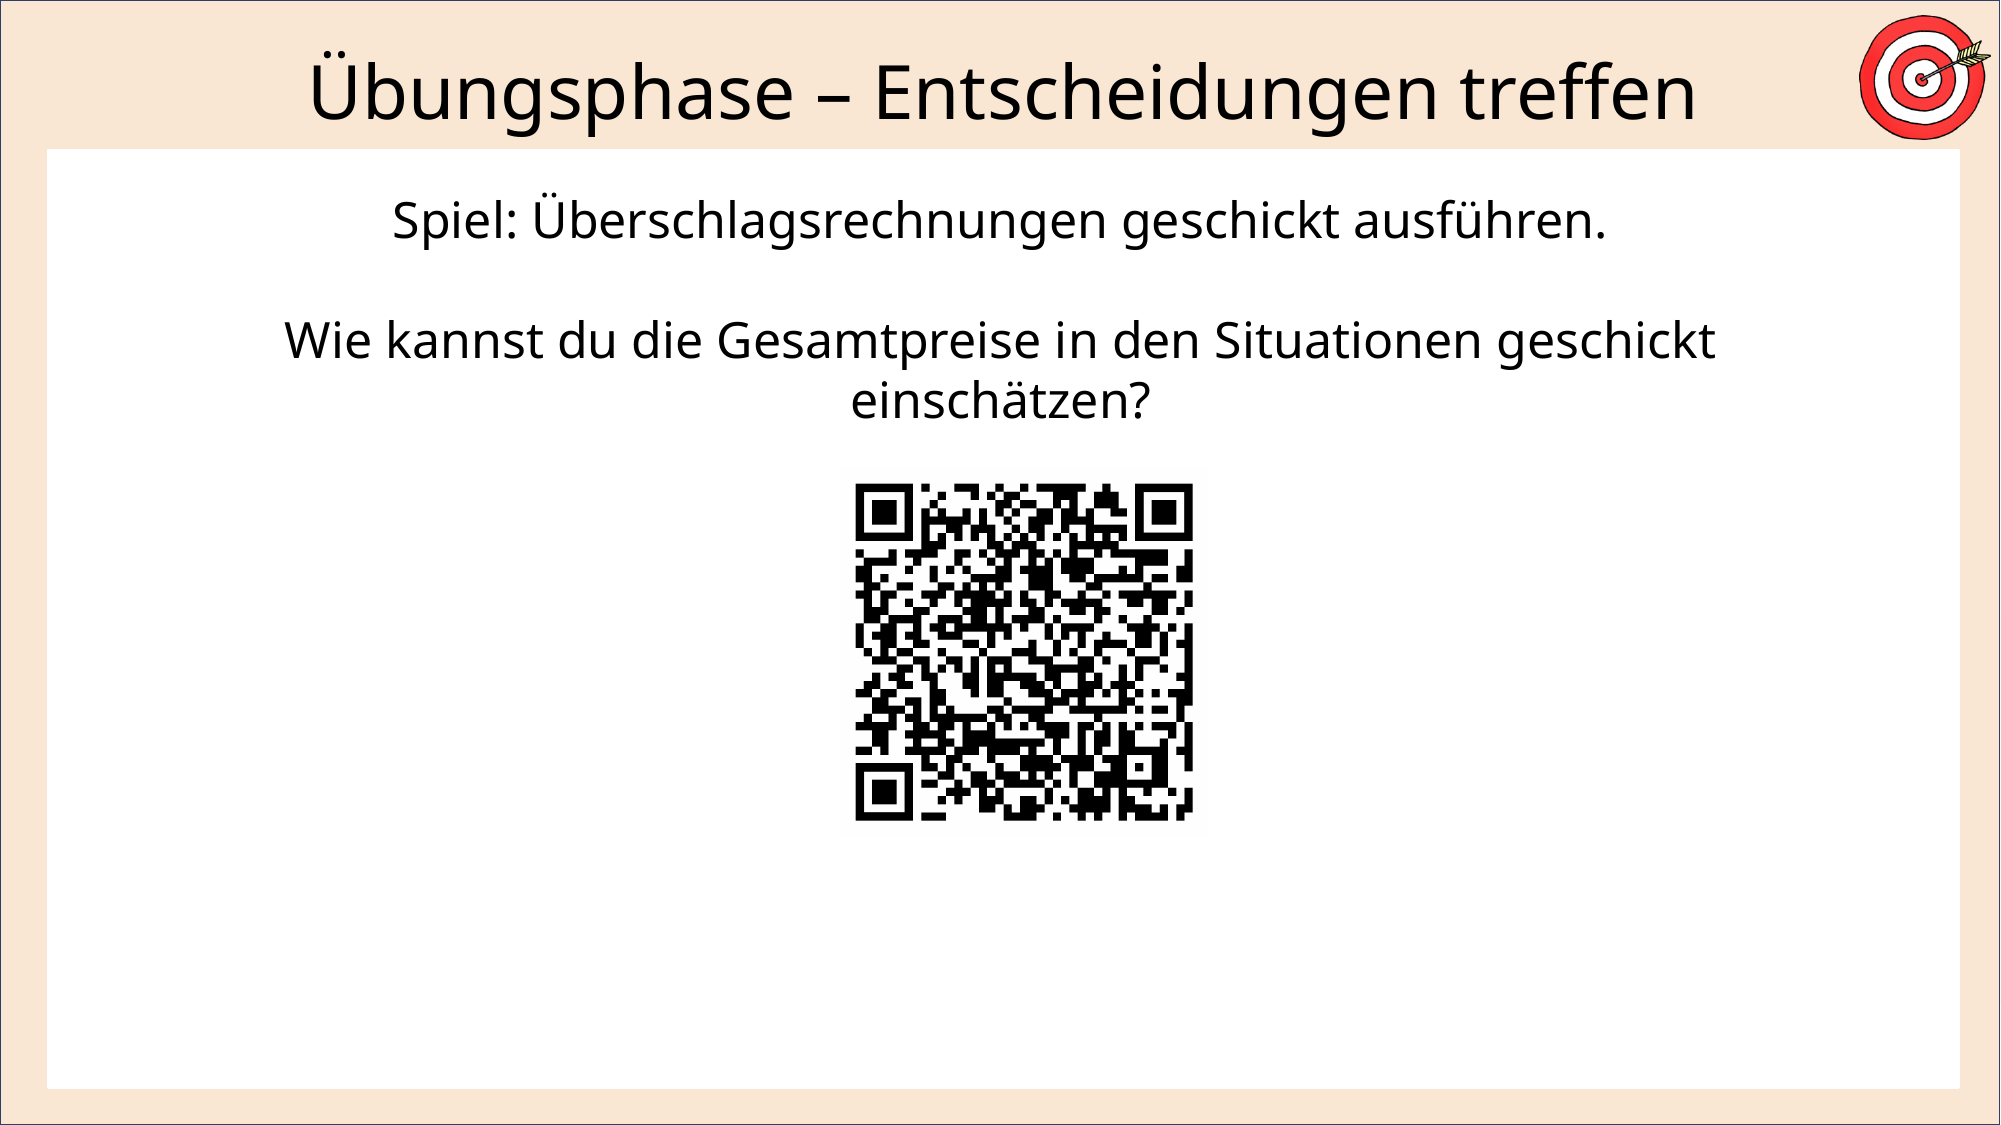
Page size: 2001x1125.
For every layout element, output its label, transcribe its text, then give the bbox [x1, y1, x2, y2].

picture [1855, 11, 1995, 144]
picture [839, 467, 1209, 837]
text_box [0, 0, 2000, 1125]
text_box Gesamtpreis [47, 149, 1960, 1089]
text_box Übungsphase – Entscheidungen treffen [47, 37, 1855, 143]
text_box Spiel: Überschlagsrechnungen geschickt ausführen. Wie kannst du die Gesamtpreise in den Situationen geschickt einschätzen? [160, 180, 1842, 736]
